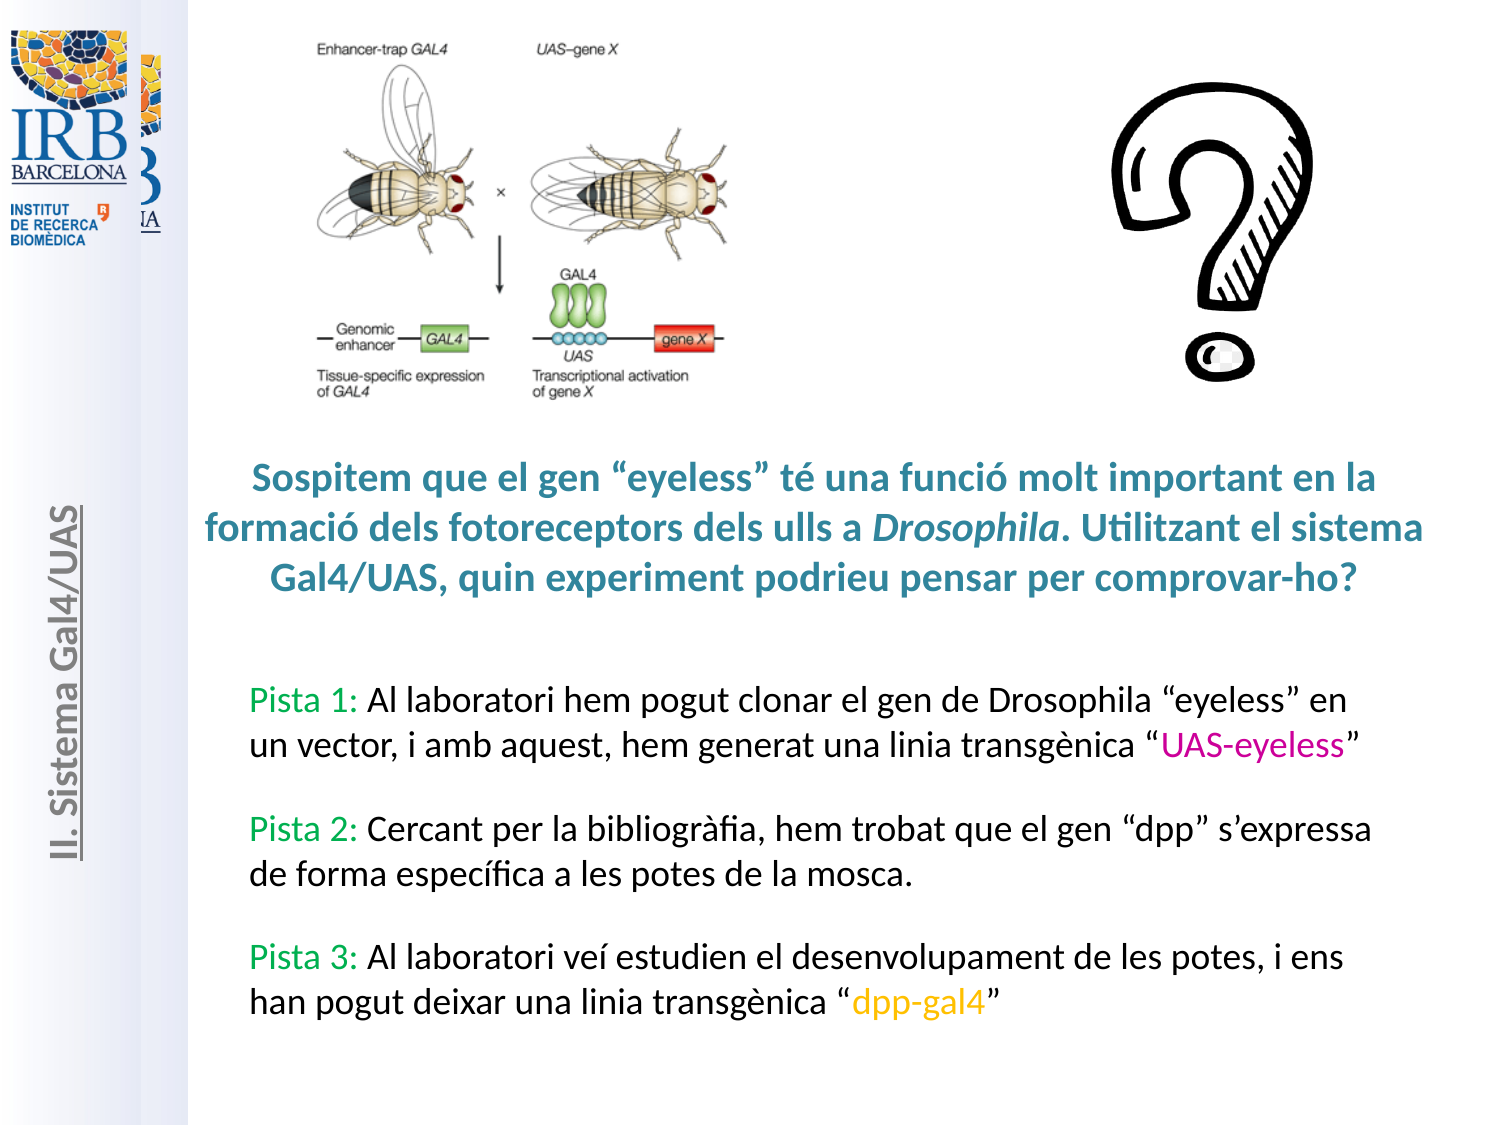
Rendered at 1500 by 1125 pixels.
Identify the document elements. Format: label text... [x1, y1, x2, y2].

text_box Sospitem que el gen “eyeless” té una funció molt important en la formació dels fotoreceptors dels ulls a Drosophila. Utilitzant el sistema Gal4/UAS, quin experiment podrieu pensar per comprovar-ho? [191, 442, 1442, 608]
text_box Pista 2: Cercant per la bibliogràfia, hem trobat que el gen “dpp” s’expressa de forma específica a les potes de la mosca. [234, 796, 1430, 901]
picture [0, 0, 188, 1125]
picture [1101, 81, 1329, 387]
text_box Pista 1: Al laboratori hem pogut clonar el gen de Drosophila “eyeless” en un vector, i amb aquest, hem generat una linia transgènica “UAS-eyeless” [234, 667, 1383, 773]
text_box Pista 3: Al laboratori veí estudien el desenvolupament de les potes, i ens han pogut deixar una linia transgènica “dpp-gal4” [234, 925, 1383, 1030]
picture [269, 34, 774, 414]
